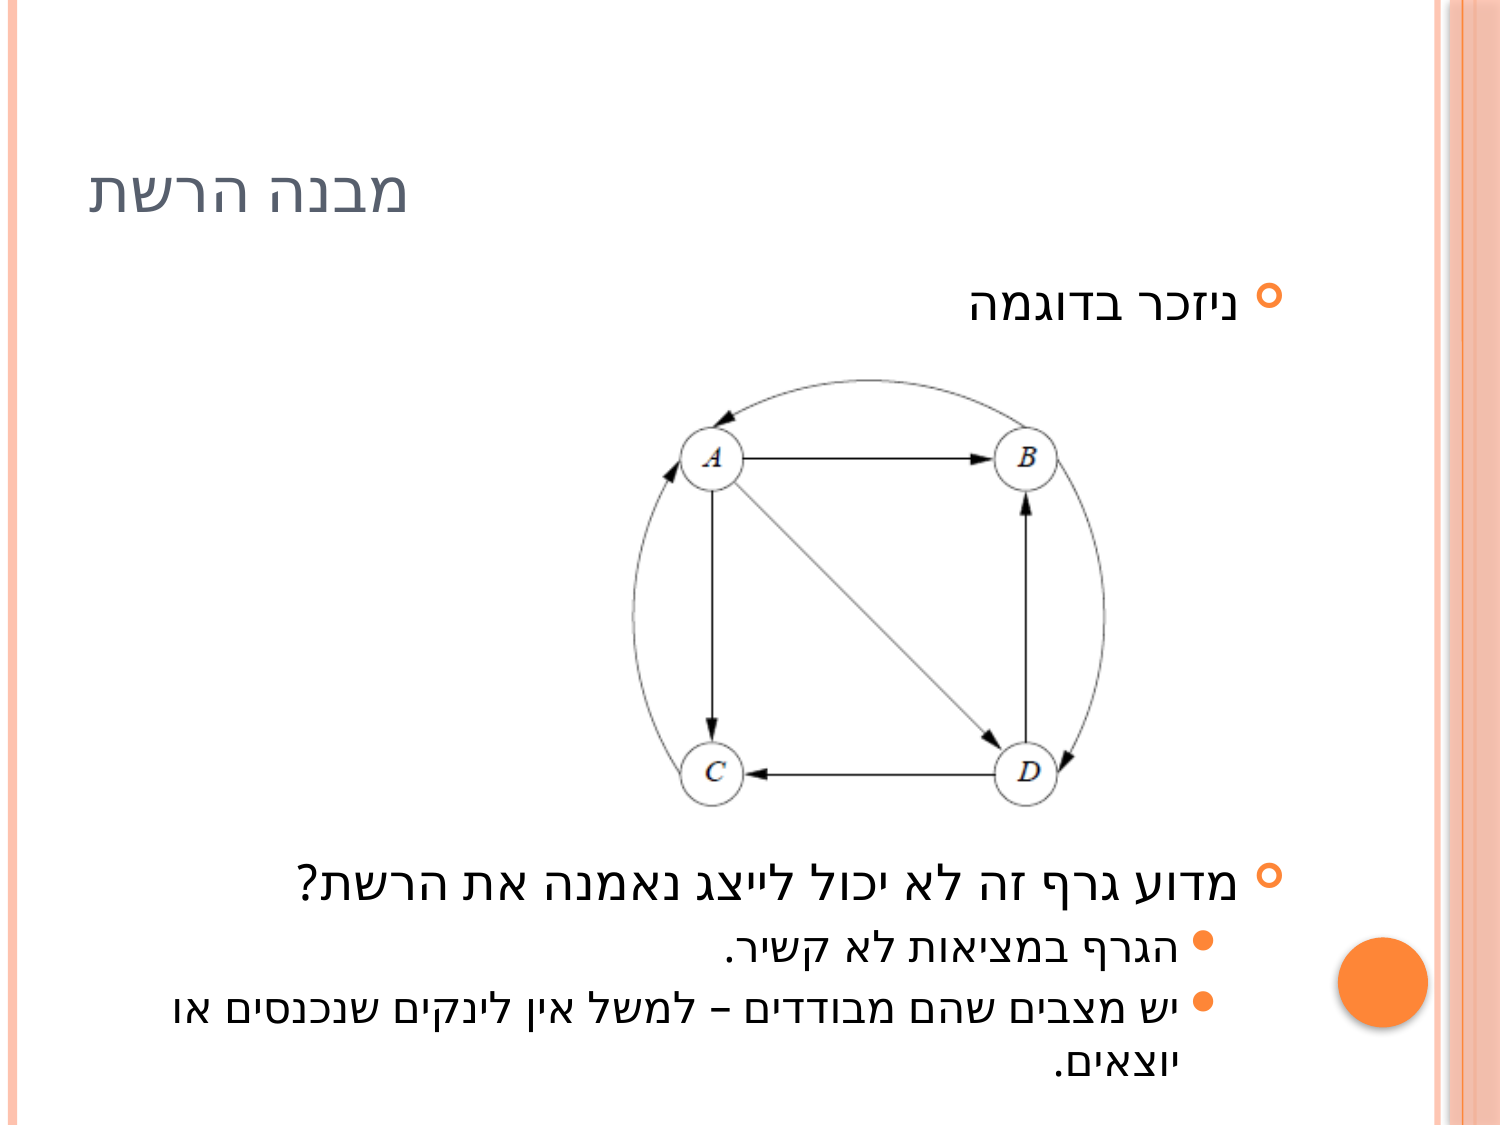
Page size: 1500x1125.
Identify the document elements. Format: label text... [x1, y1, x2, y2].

title מבנה הרשת [75, 45, 1300, 233]
list ניזכר בדוגמה מדוע גרף זה לא יכול לייצג נאמנה את הרשת? הגרף במציאות לא קשיר. יש מצבים שהם מבודדים – למשל אין לינקים שנכנסים או יוצאים. [75, 262, 1300, 1062]
picture [524, 349, 1146, 838]
